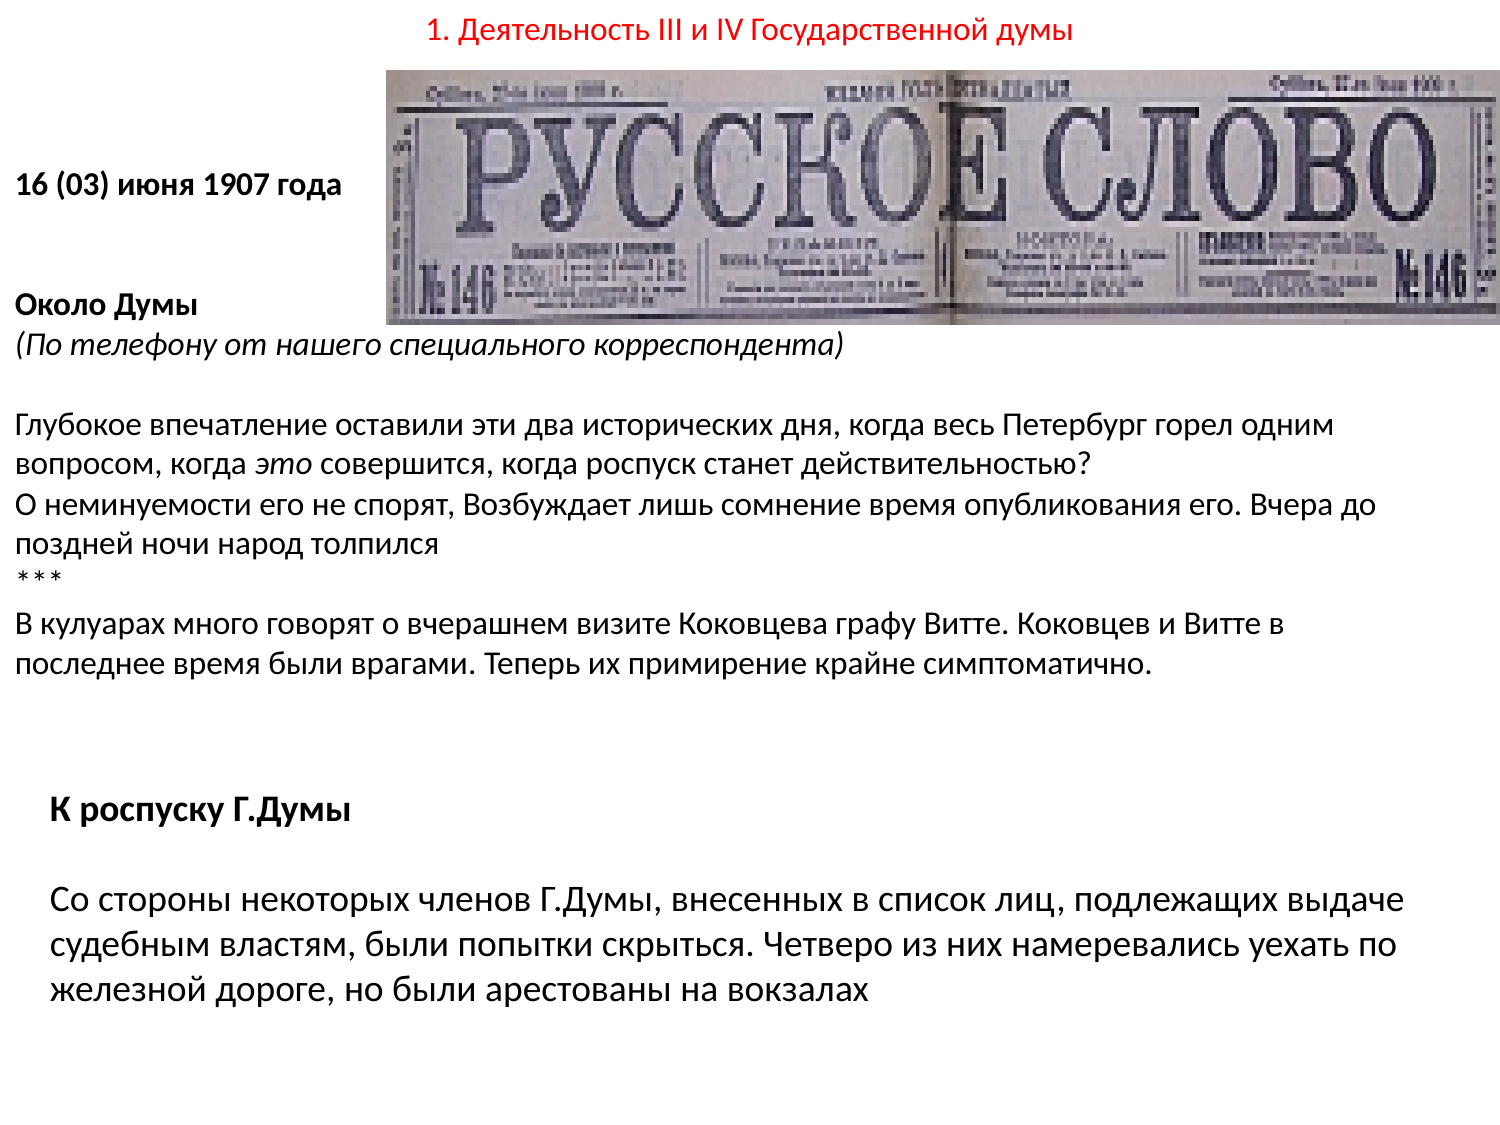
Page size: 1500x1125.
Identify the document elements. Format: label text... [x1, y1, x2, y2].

text_box 1. Деятельность III и IV Государственной думы [0, 0, 1500, 55]
text_box 16 (03) июня 1907 года Около Думы (По телефону от нашего специального корреспондента) Глубокое впечатление оставили эти два исторических дня, когда весь Петербург горел одним вопросом, когда это совершится, когда роспуск станет действительностью? О неминуемости его не спорят, Возбуждает лишь сомнение время опубликования его. Вчера до поздней ночи народ толпился *** В кулуарах много говорят о вчерашнем визите Коковцева графу Витте. Коковцев и Витте в последнее время были врагами. Теперь их примирение крайне симптоматично. [0, 103, 1408, 740]
text_box К роспуску Г.Думы Со стороны некоторых членов Г.Думы, внесенных в список лиц, подлежащих выдаче судебным властям, были попытки скрыться. Четверо из них намеревались уехать по железной дороге, но были арестованы на вокзалах. [33, 783, 1432, 1010]
picture [386, 70, 1500, 326]
